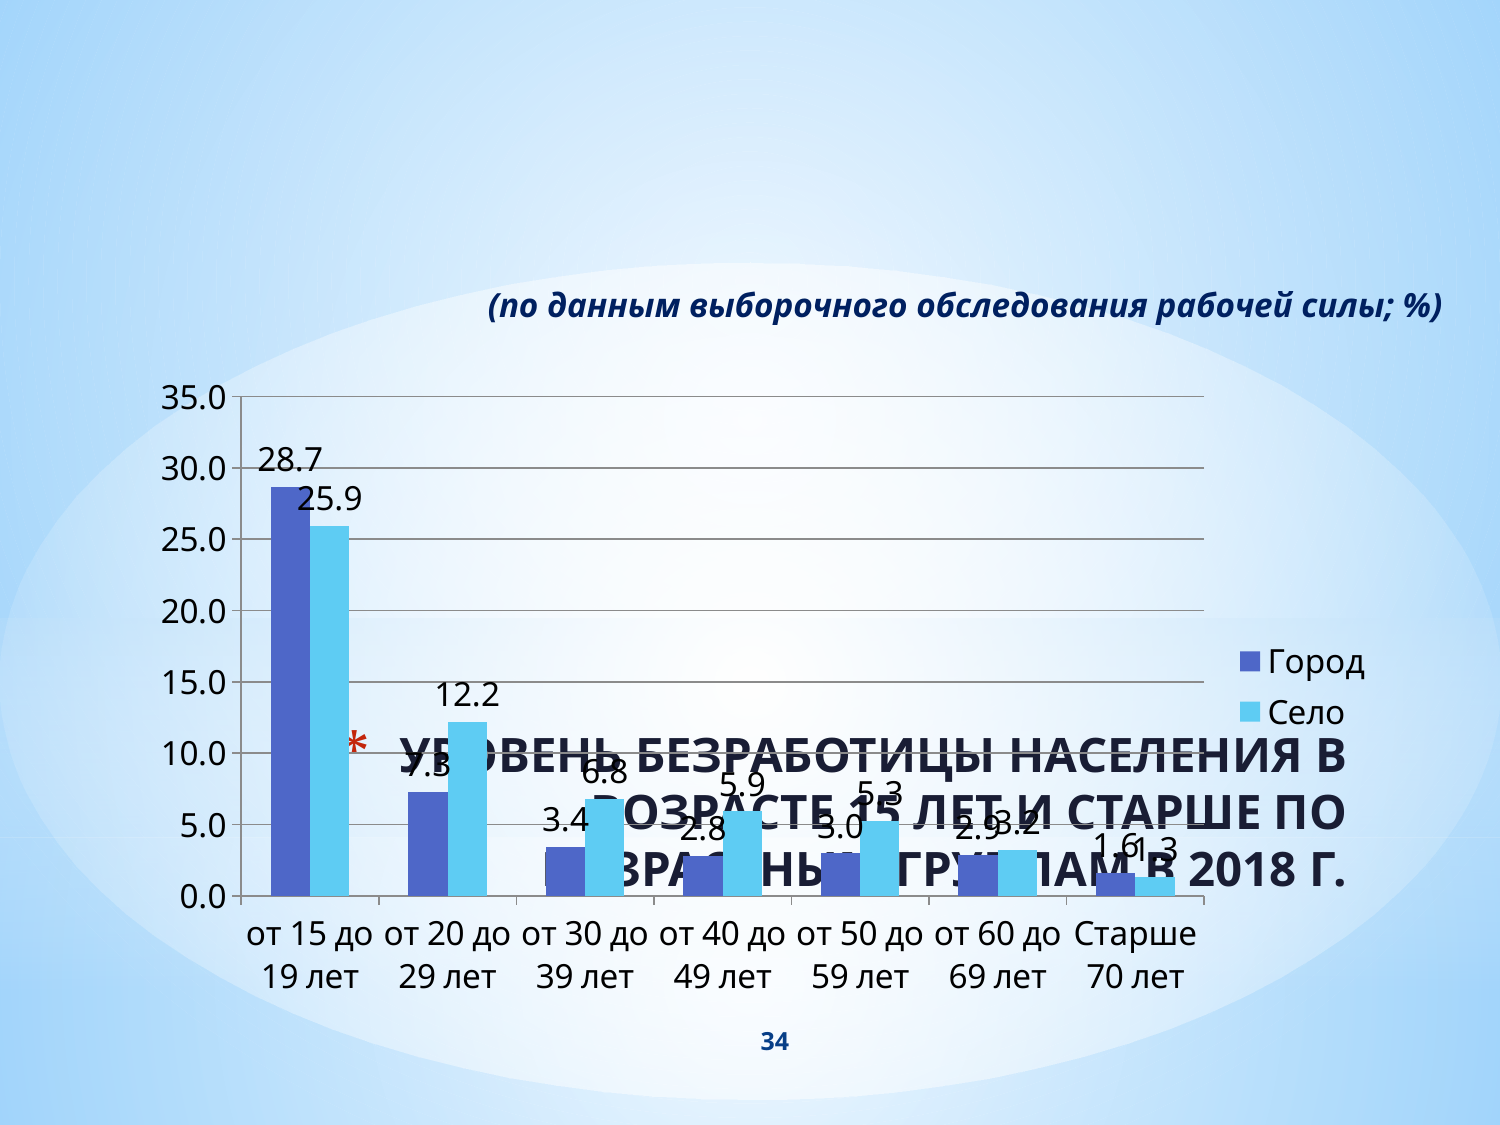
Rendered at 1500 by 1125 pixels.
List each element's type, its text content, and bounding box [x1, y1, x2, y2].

text_box (по данным выборочного обследования рабочей силы; %) [407, 277, 1459, 332]
chart [135, 361, 1389, 1012]
slide_number 34 [624, 1021, 925, 1073]
